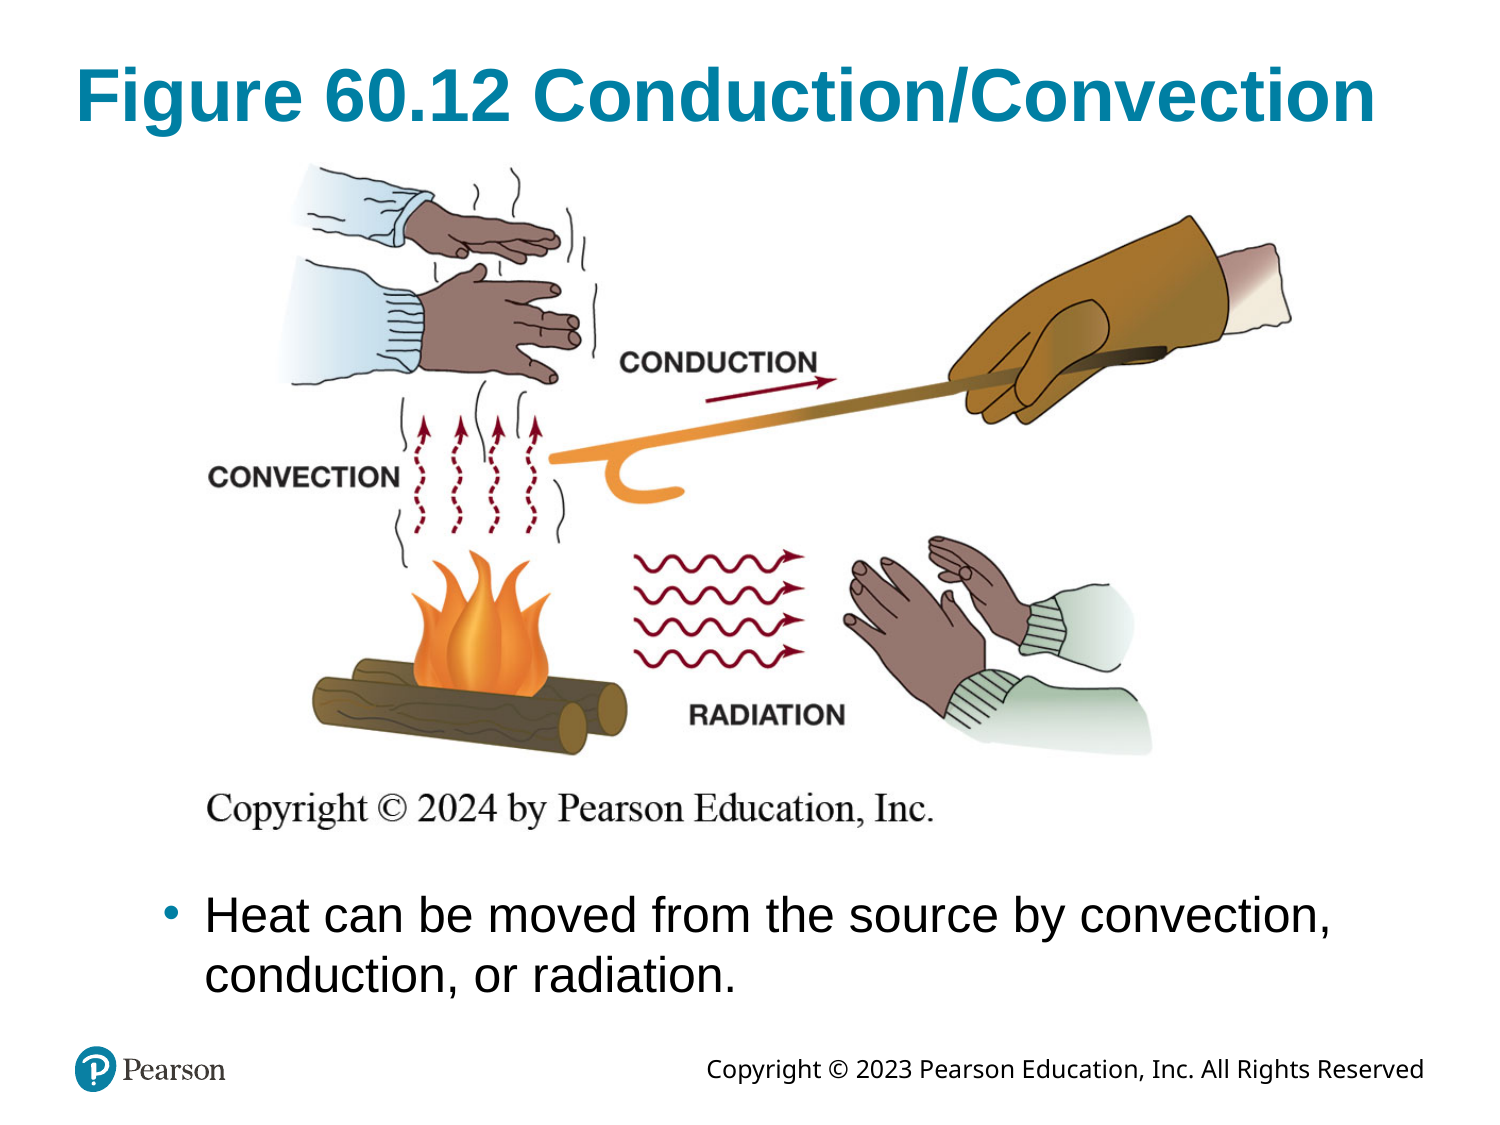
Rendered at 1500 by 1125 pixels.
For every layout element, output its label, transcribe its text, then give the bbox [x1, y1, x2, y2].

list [206, 162, 1294, 832]
title Figure 60.12 Conduction/Convection [75, 38, 1425, 145]
list Heat can be moved from the source by convection, conduction, or radiation. [162, 875, 1338, 1012]
